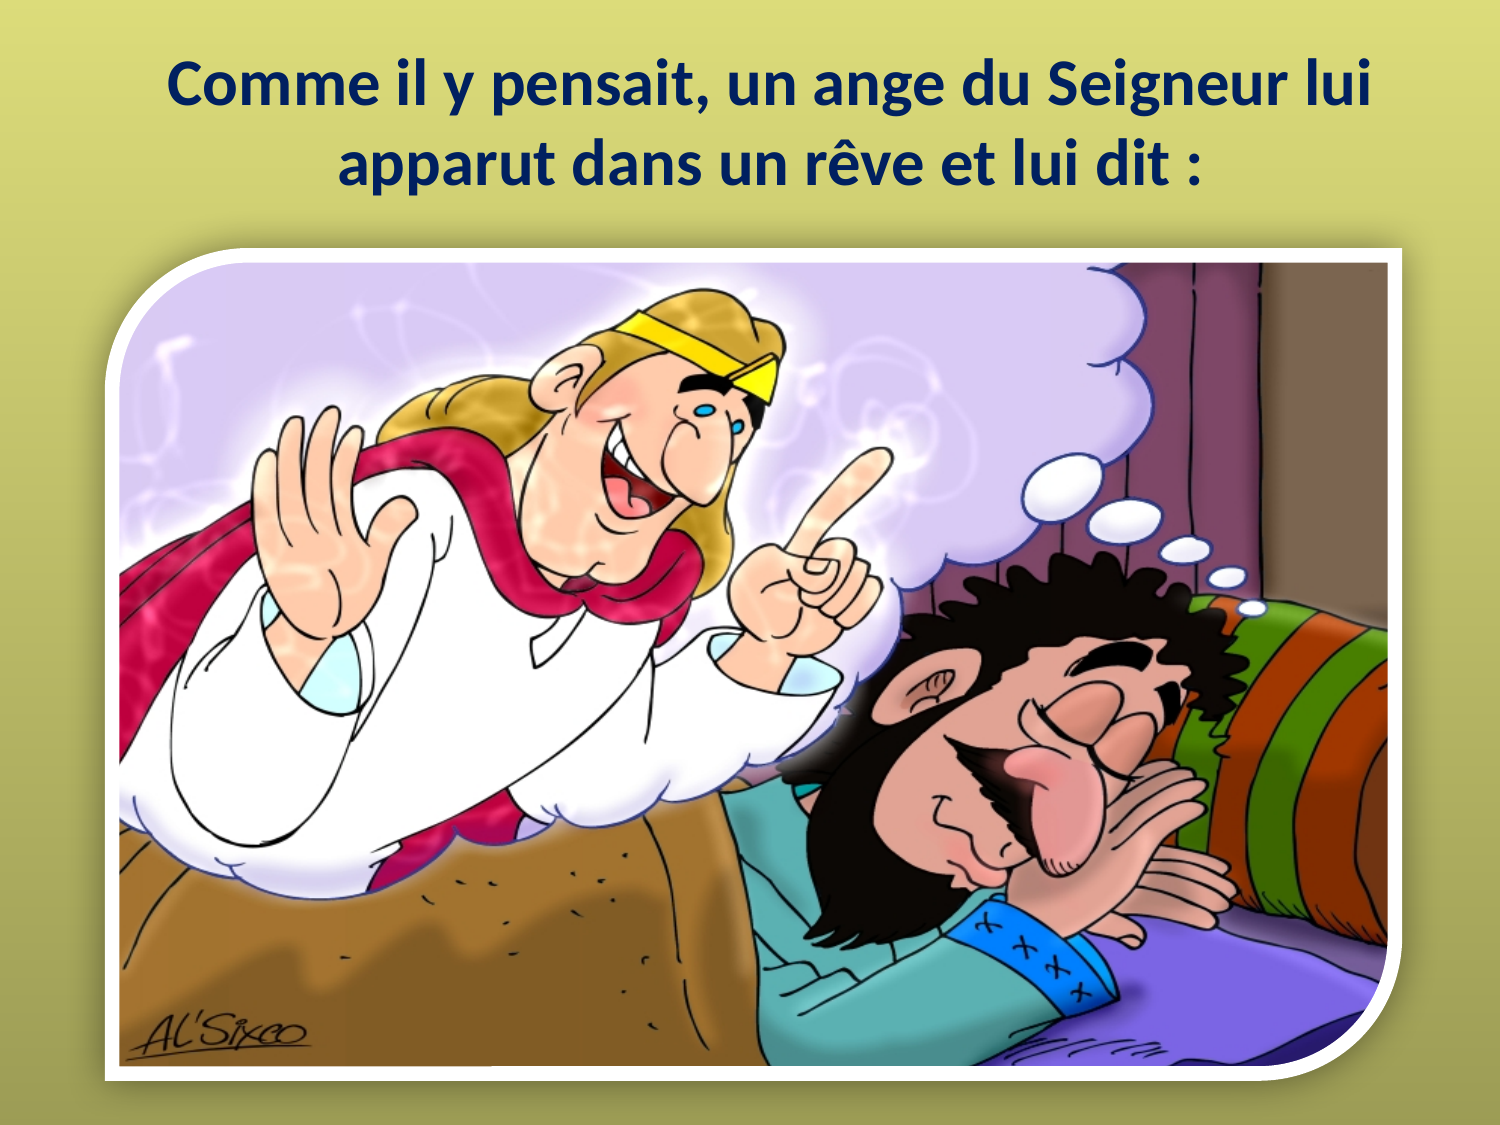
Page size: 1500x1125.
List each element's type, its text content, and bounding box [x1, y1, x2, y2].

text_box Comme il y pensait, un ange du Seigneur lui apparut dans un rêve et lui dit : [107, 31, 1435, 206]
picture [111, 255, 1396, 1074]
